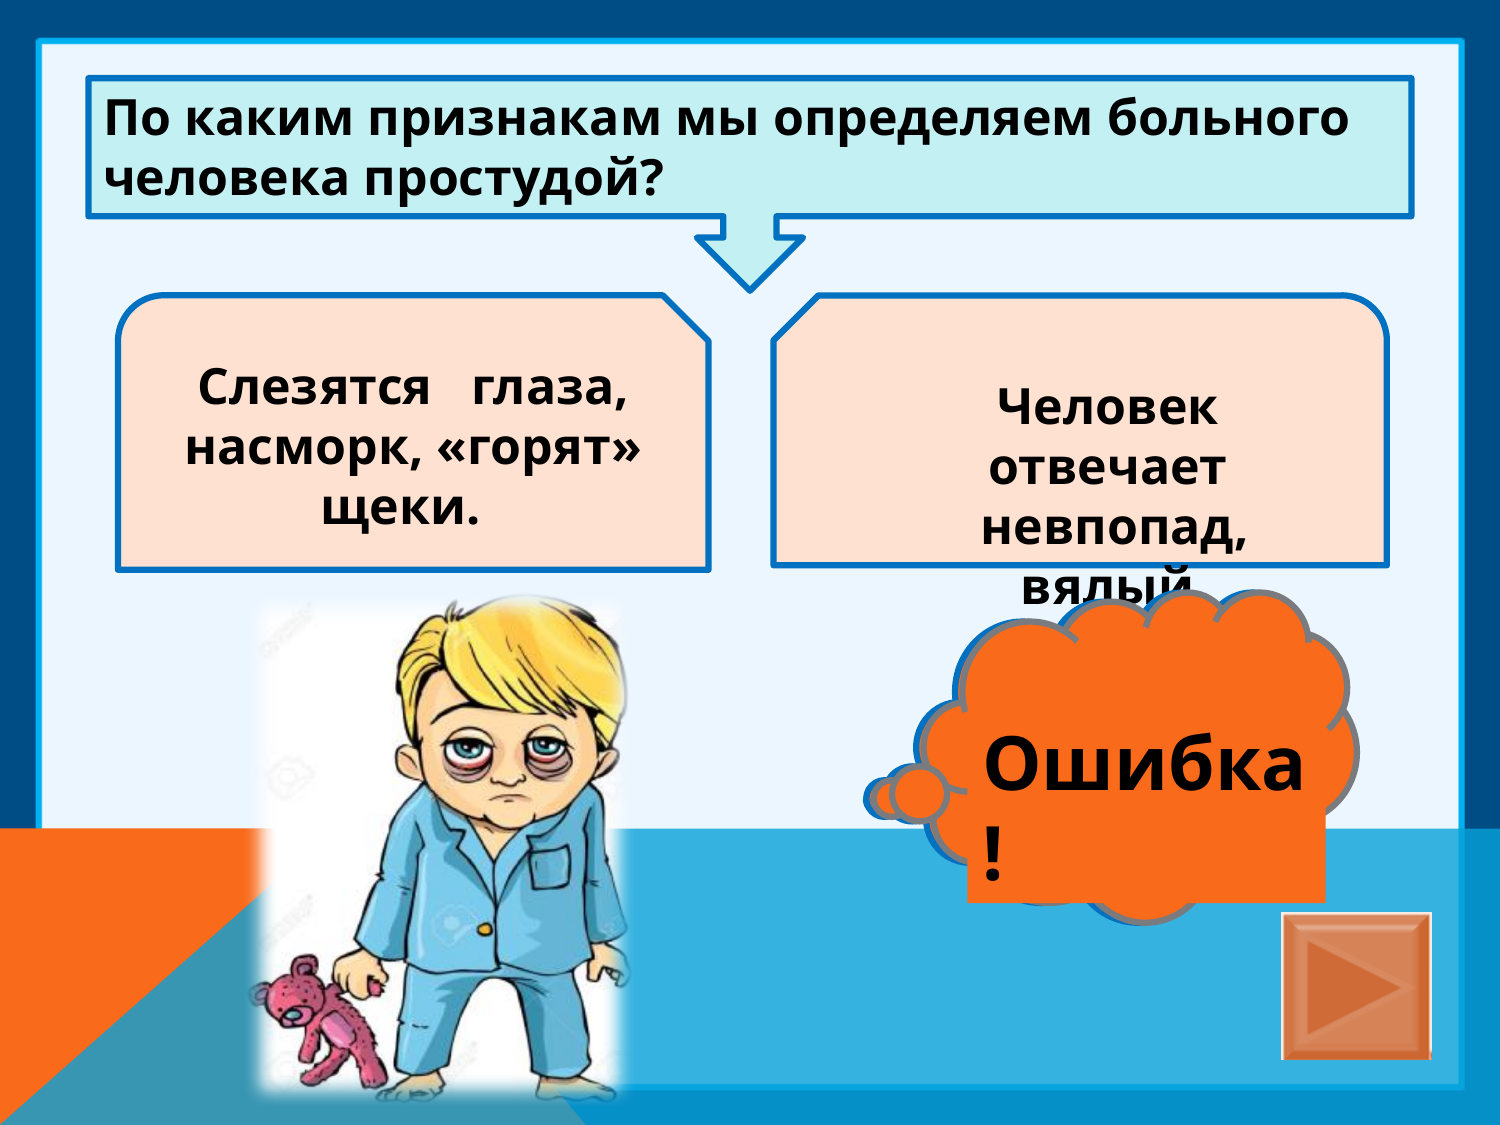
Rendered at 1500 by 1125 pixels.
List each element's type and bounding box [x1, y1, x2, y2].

text_box [641, 300, 1399, 595]
text_box [923, 591, 1357, 922]
text_box [773, 295, 1433, 566]
text_box [117, 295, 709, 571]
picture [42, 44, 1458, 1109]
text_box [88, 77, 1412, 291]
text_box [75, 277, 717, 593]
text_box [916, 591, 921, 922]
text_box [72, 253, 236, 595]
picture [0, 0, 1500, 828]
